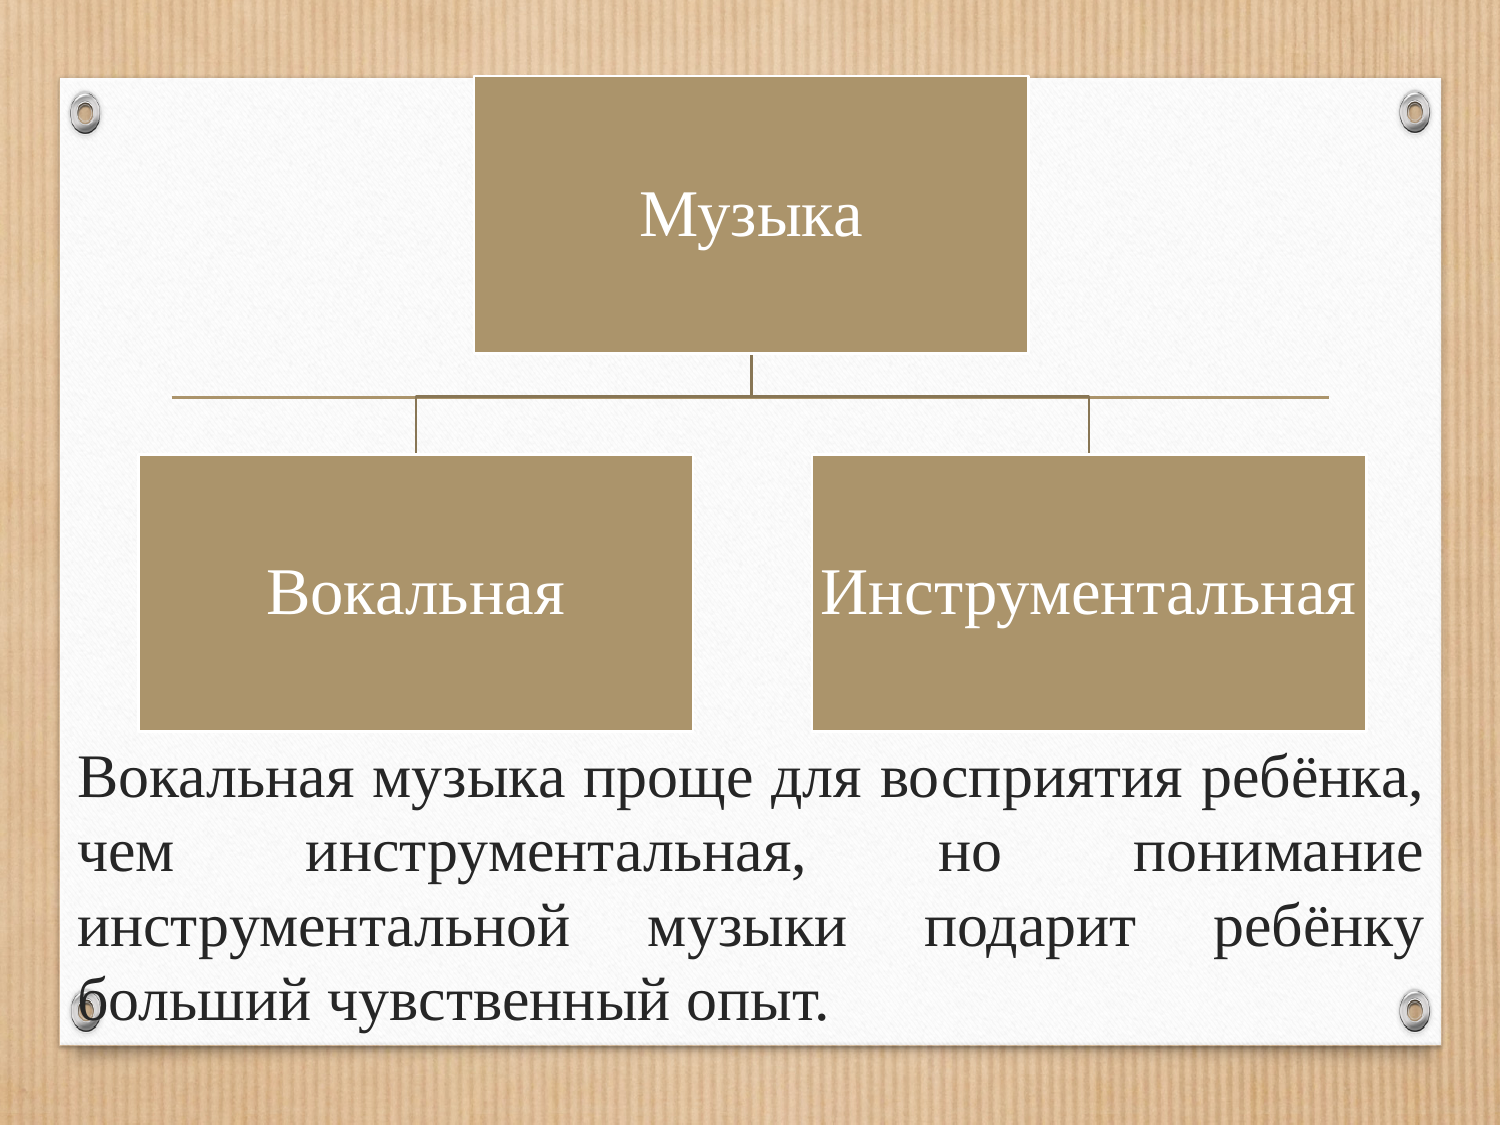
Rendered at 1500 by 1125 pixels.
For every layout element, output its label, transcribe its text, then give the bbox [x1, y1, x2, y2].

picture [0, 0, 1500, 1125]
title Вокальная музыка проще для восприятия ребёнка, чем инструментальная, но понимание инструментальной музыки подарит ребёнку больший чувственный опыт. [62, 748, 1441, 1041]
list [61, 75, 1441, 748]
